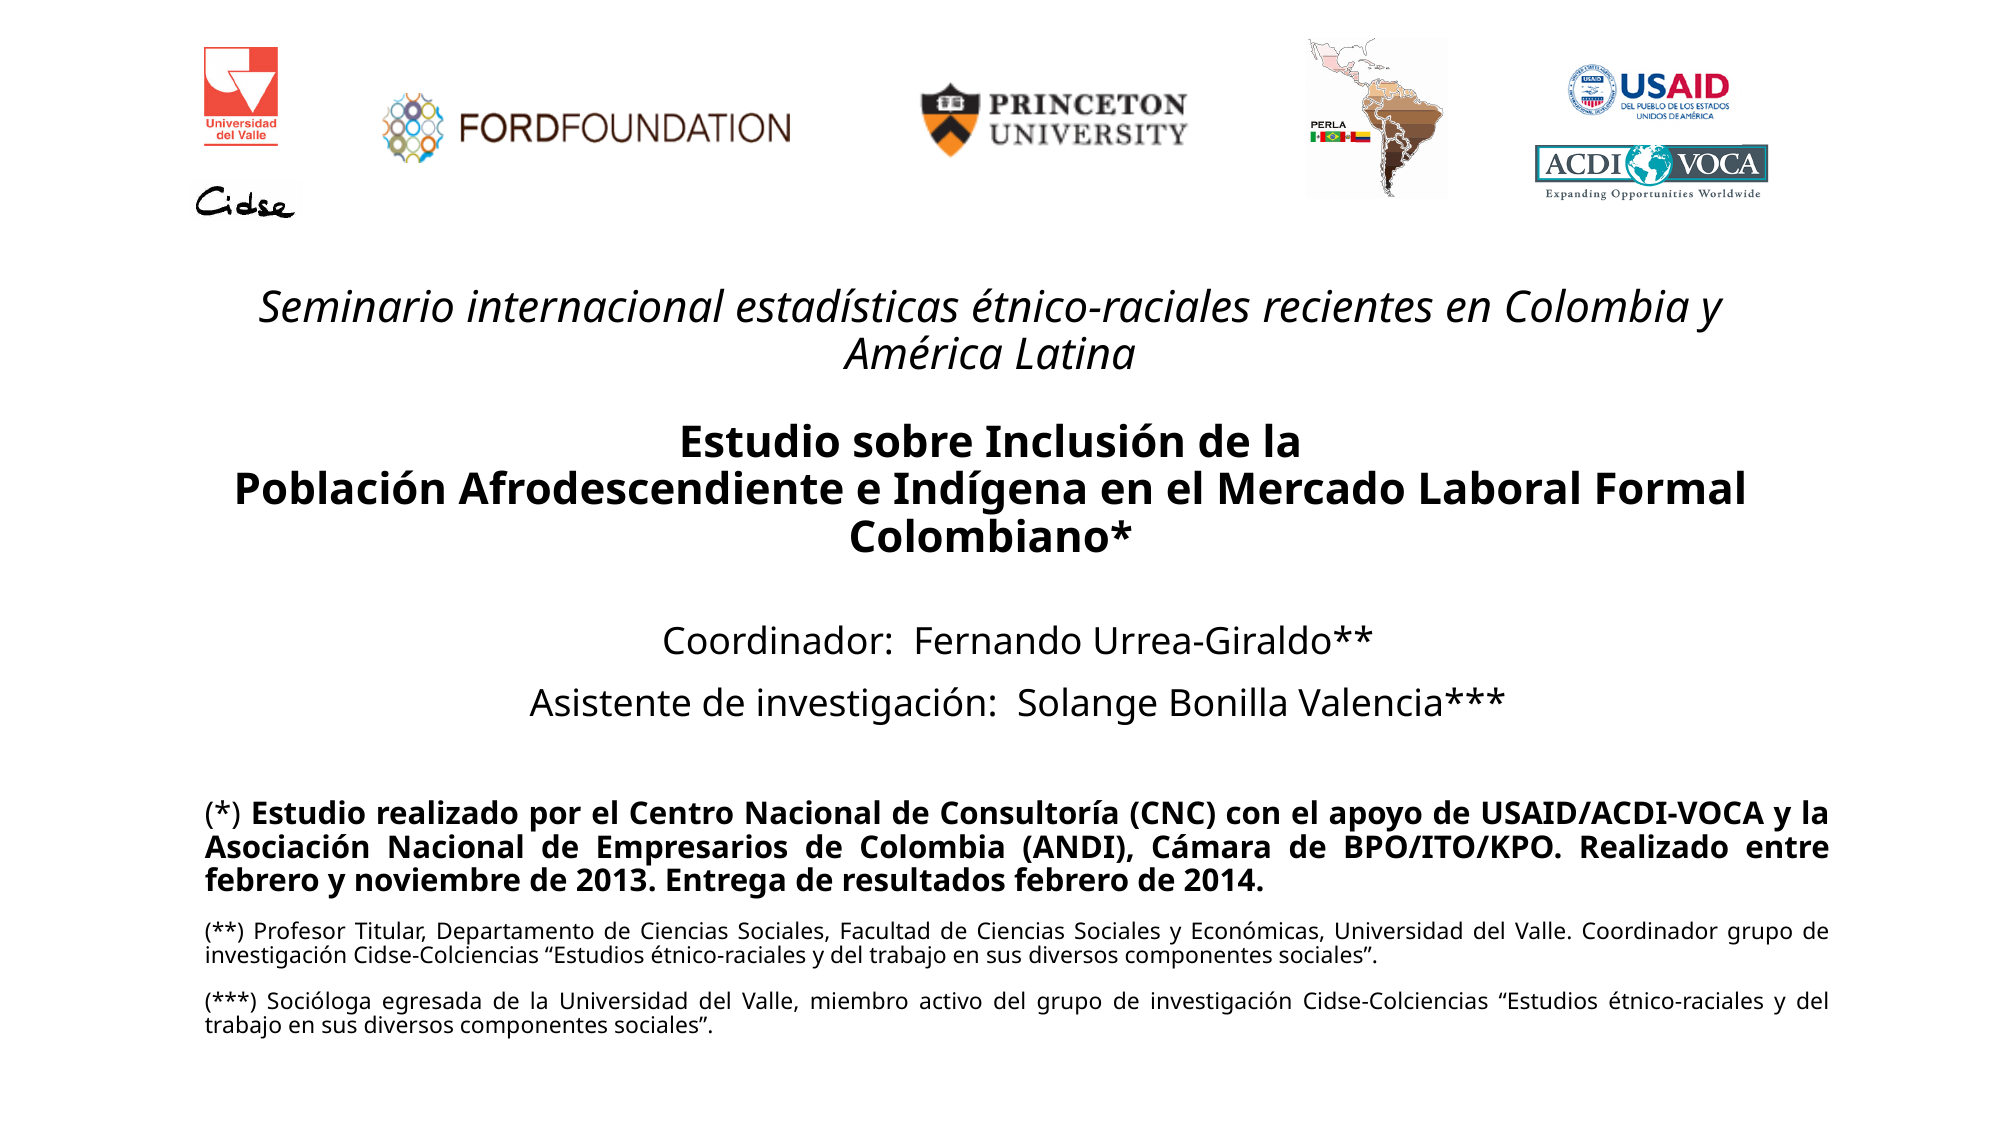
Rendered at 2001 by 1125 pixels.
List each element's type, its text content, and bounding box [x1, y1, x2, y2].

title Seminario internacional estadísticas étnico-raciales recientes en Colombia y América Latina Estudio sobre Inclusión de la Población Afrodescendiente e Indígena en el Mercado Laboral Formal Colombiano* [165, 239, 1816, 569]
subtitle Coordinador: Fernando Urrea-Giraldo** Asistente de investigación: Solange Bonilla Valencia*** (*) Estudio realizado por el Centro Nacional de Consultoría (CNC) con el apoyo de USAID/ACDI-VOCA y la Asociación Nacional de Empresarios de Colombia (ANDI), Cámara de BPO/ITO/KPO. Realizado entre febrero y noviembre de 2013. Entrega de resultados febrero de 2014. (**) Profesor Titular, Departamento de Ciencias Sociales, Facultad de Ciencias Sociales y Económicas, Universidad del Valle. Coordinador grupo de investigación Cidse-Colciencias “Estudios étnico-raciales y del trabajo en sus diversos componentes sociales”. (***) Socióloga egresada de la Universidad del Valle, miembro activo del grupo de investigación Cidse-Colciencias “Estudios étnico-raciales y del trabajo en sus diversos componentes sociales”. [189, 615, 1848, 1078]
picture [1306, 38, 1448, 199]
picture [1530, 43, 1770, 202]
picture [875, 60, 1213, 160]
picture [381, 93, 790, 164]
picture [204, 47, 278, 146]
picture [189, 179, 302, 221]
